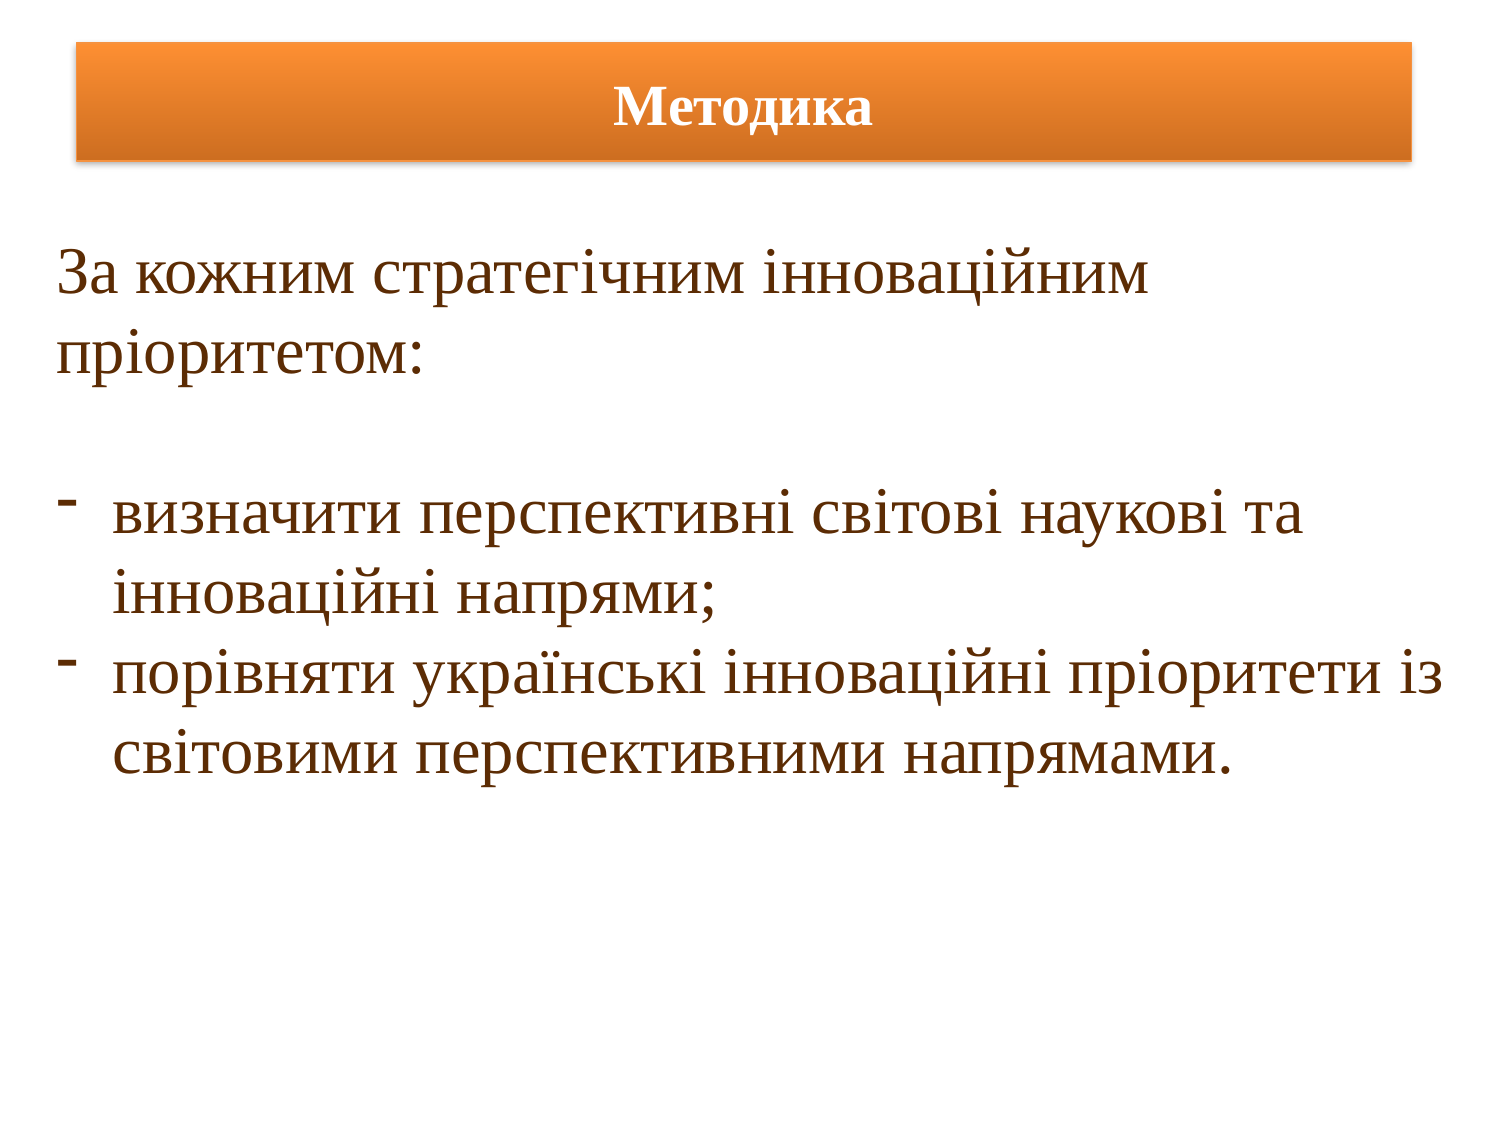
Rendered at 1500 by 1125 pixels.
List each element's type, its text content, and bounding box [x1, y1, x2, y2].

text_box За кожним стратегічним інноваційним пріоритетом: визначити перспективні світові наукові та інноваційні напрями; порівняти українські інноваційні пріоритети із світовими перспективними напрямами. [41, 219, 1483, 795]
title Методика [76, 42, 1412, 162]
